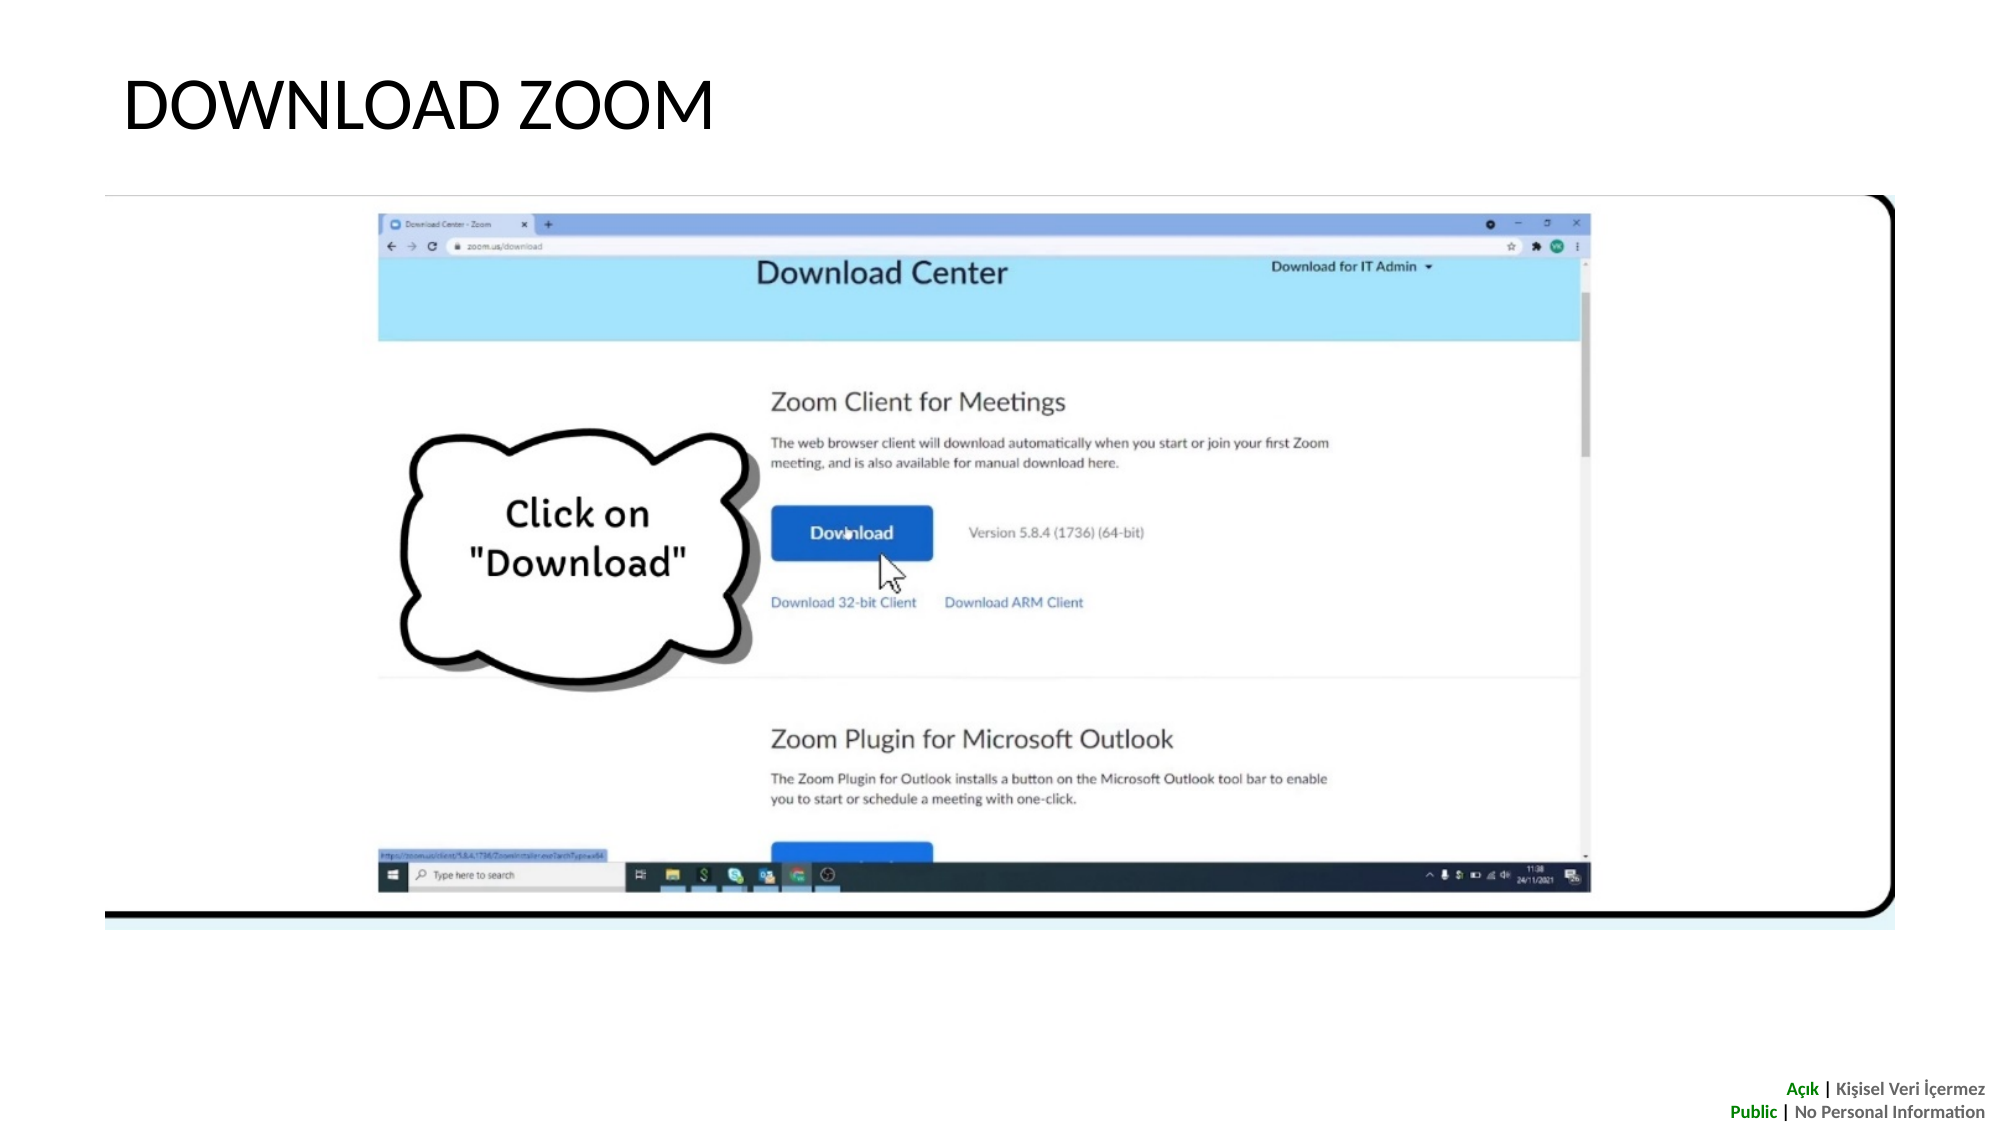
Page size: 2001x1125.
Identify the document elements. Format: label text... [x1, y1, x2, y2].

picture [105, 195, 1895, 930]
text_box DOWNLOAD ZOOM [108, 47, 732, 153]
